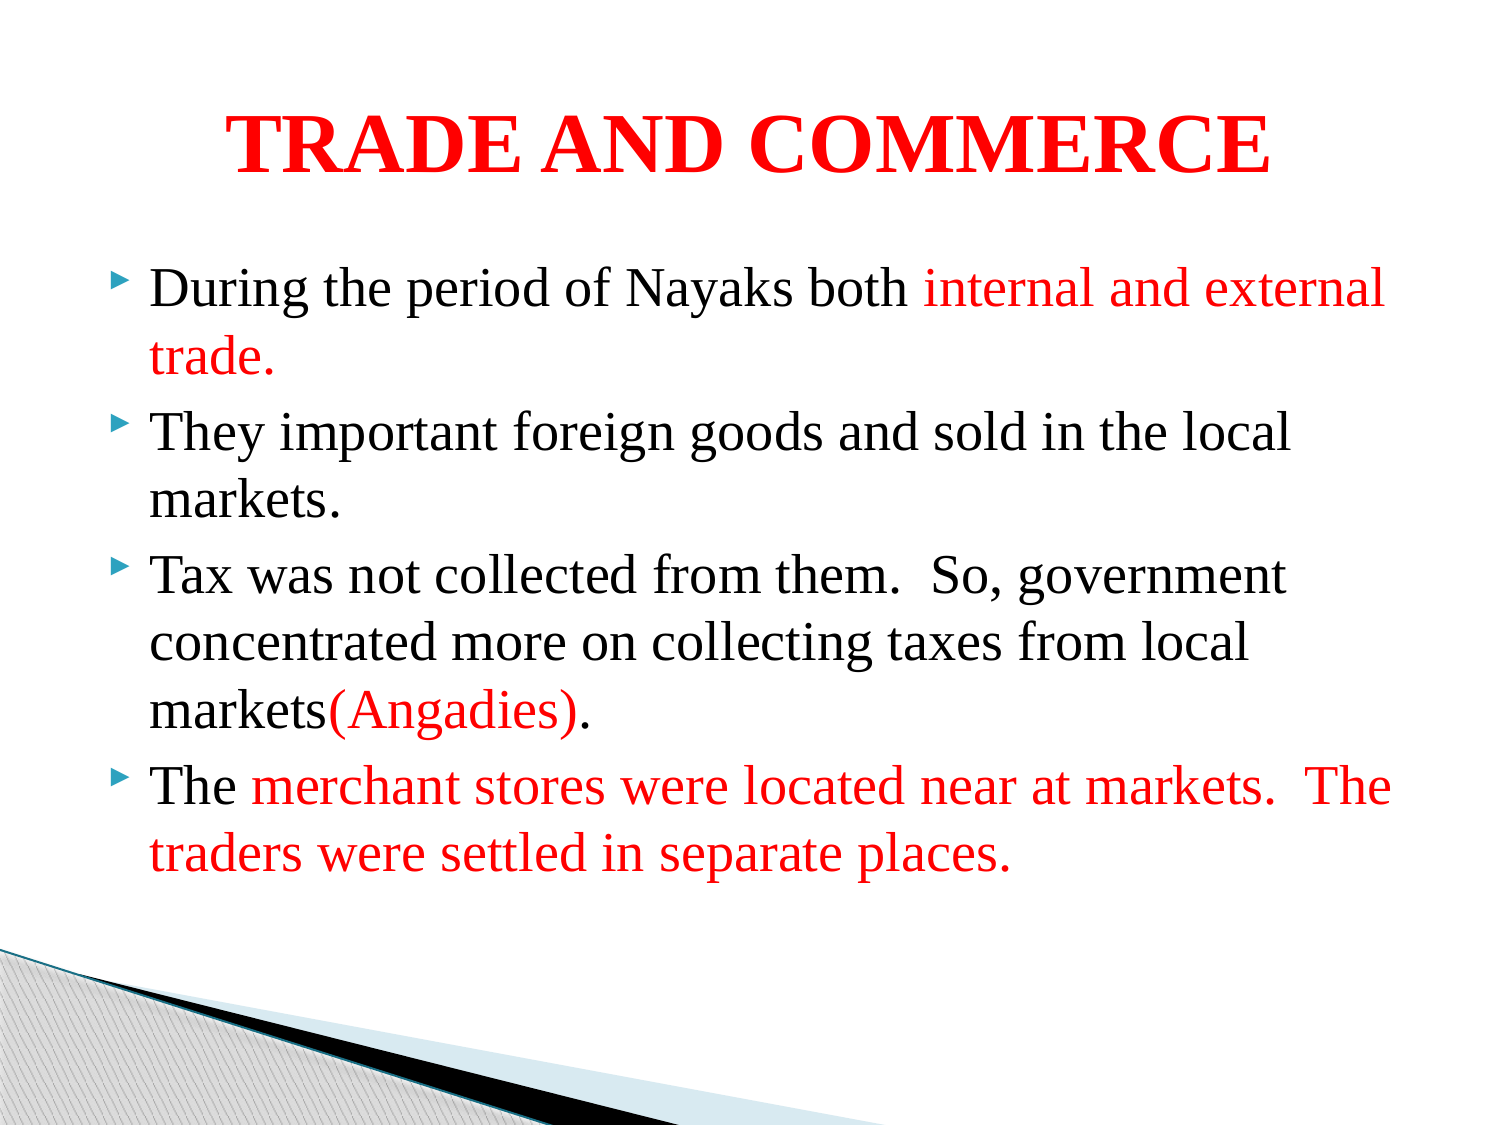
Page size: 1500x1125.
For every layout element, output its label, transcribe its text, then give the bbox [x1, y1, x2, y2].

list During the period of Nayaks both internal and external trade. They important foreign goods and sold in the local markets. Tax was not collected from them. So, government concentrated more on collecting taxes from local markets(Angadies). The merchant stores were located near at markets. The traders were settled in separate places. [75, 243, 1425, 986]
title TRADE AND COMMERCE [75, 45, 1425, 233]
